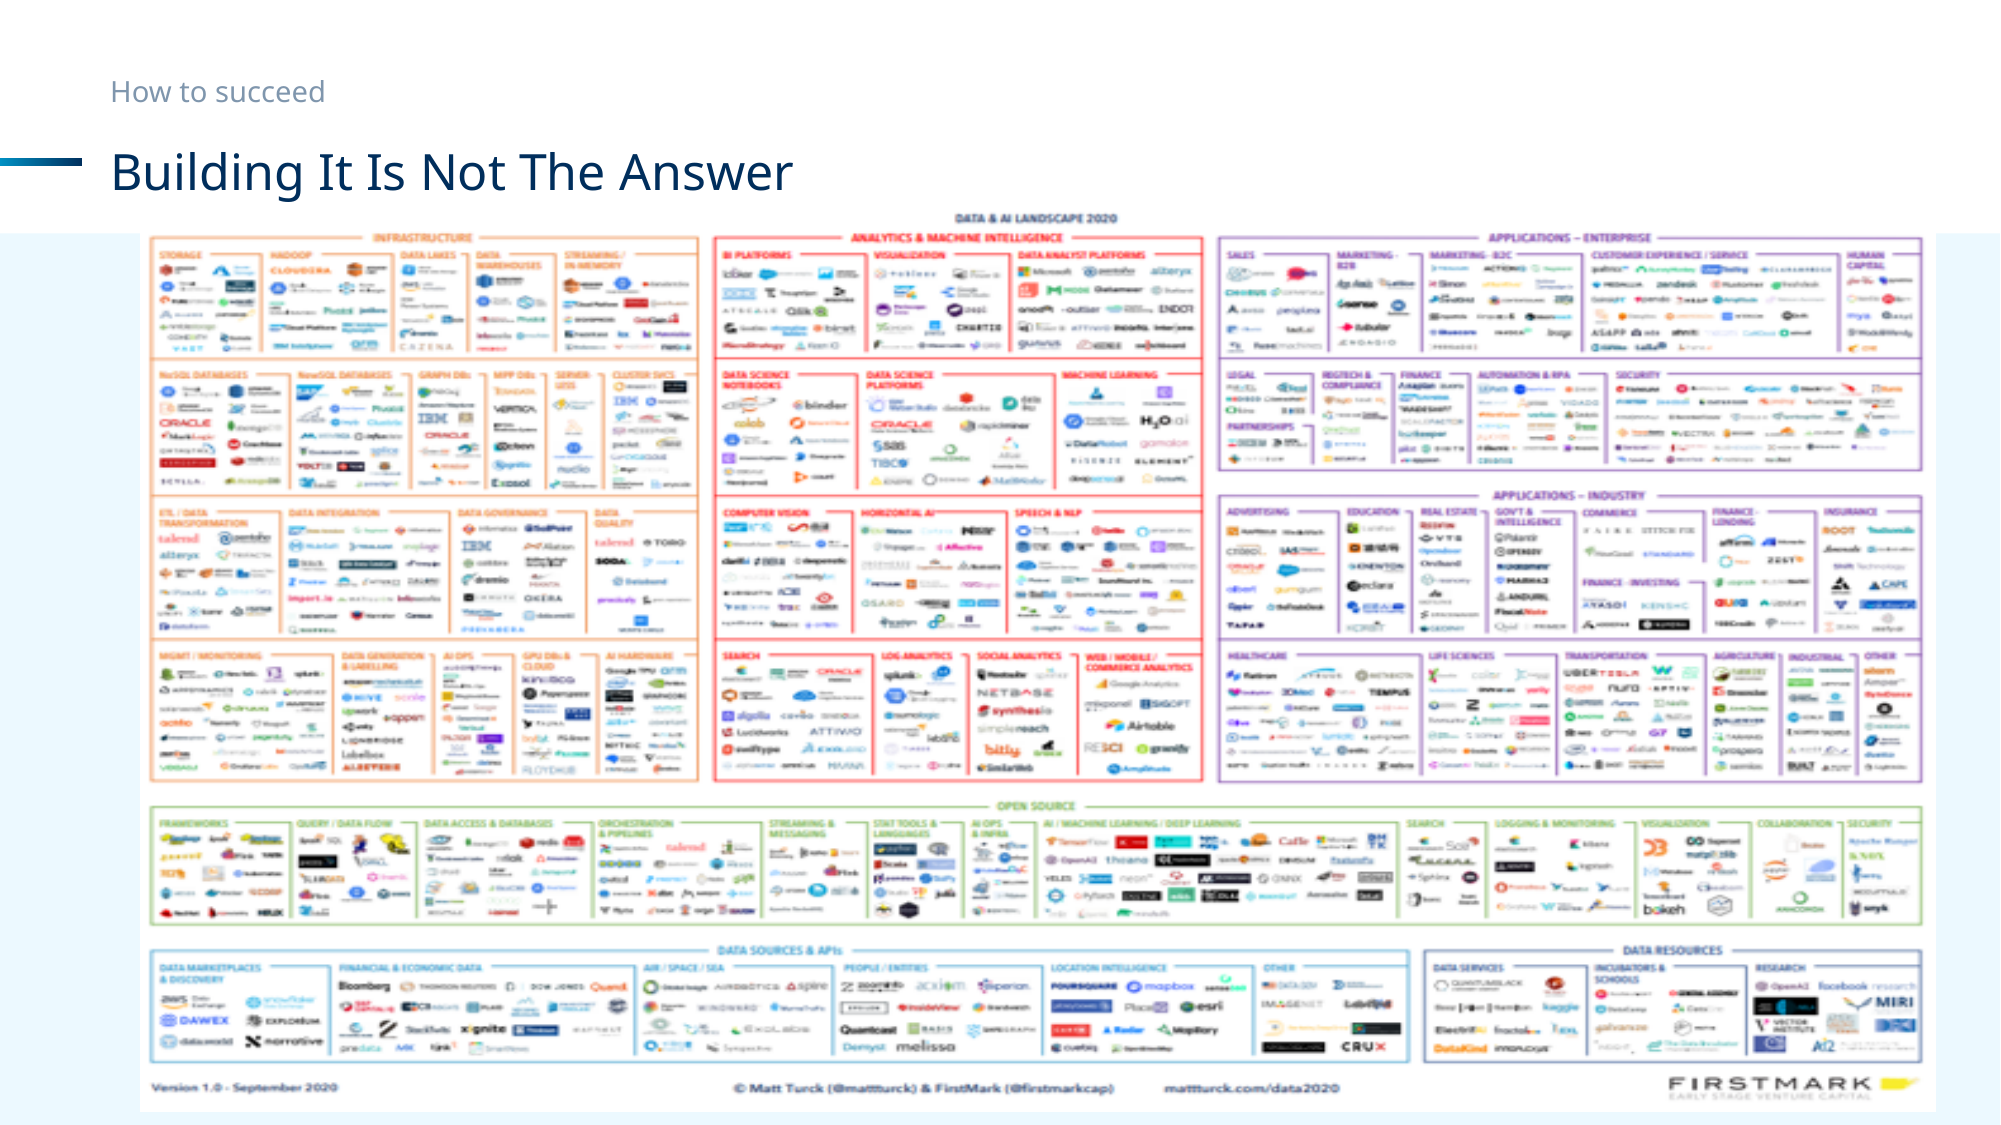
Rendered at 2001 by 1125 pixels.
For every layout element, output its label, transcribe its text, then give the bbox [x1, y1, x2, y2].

list How to succeed [95, 55, 933, 115]
picture [140, 203, 1936, 1112]
list Building It Is Not The Answer [95, 115, 1832, 193]
